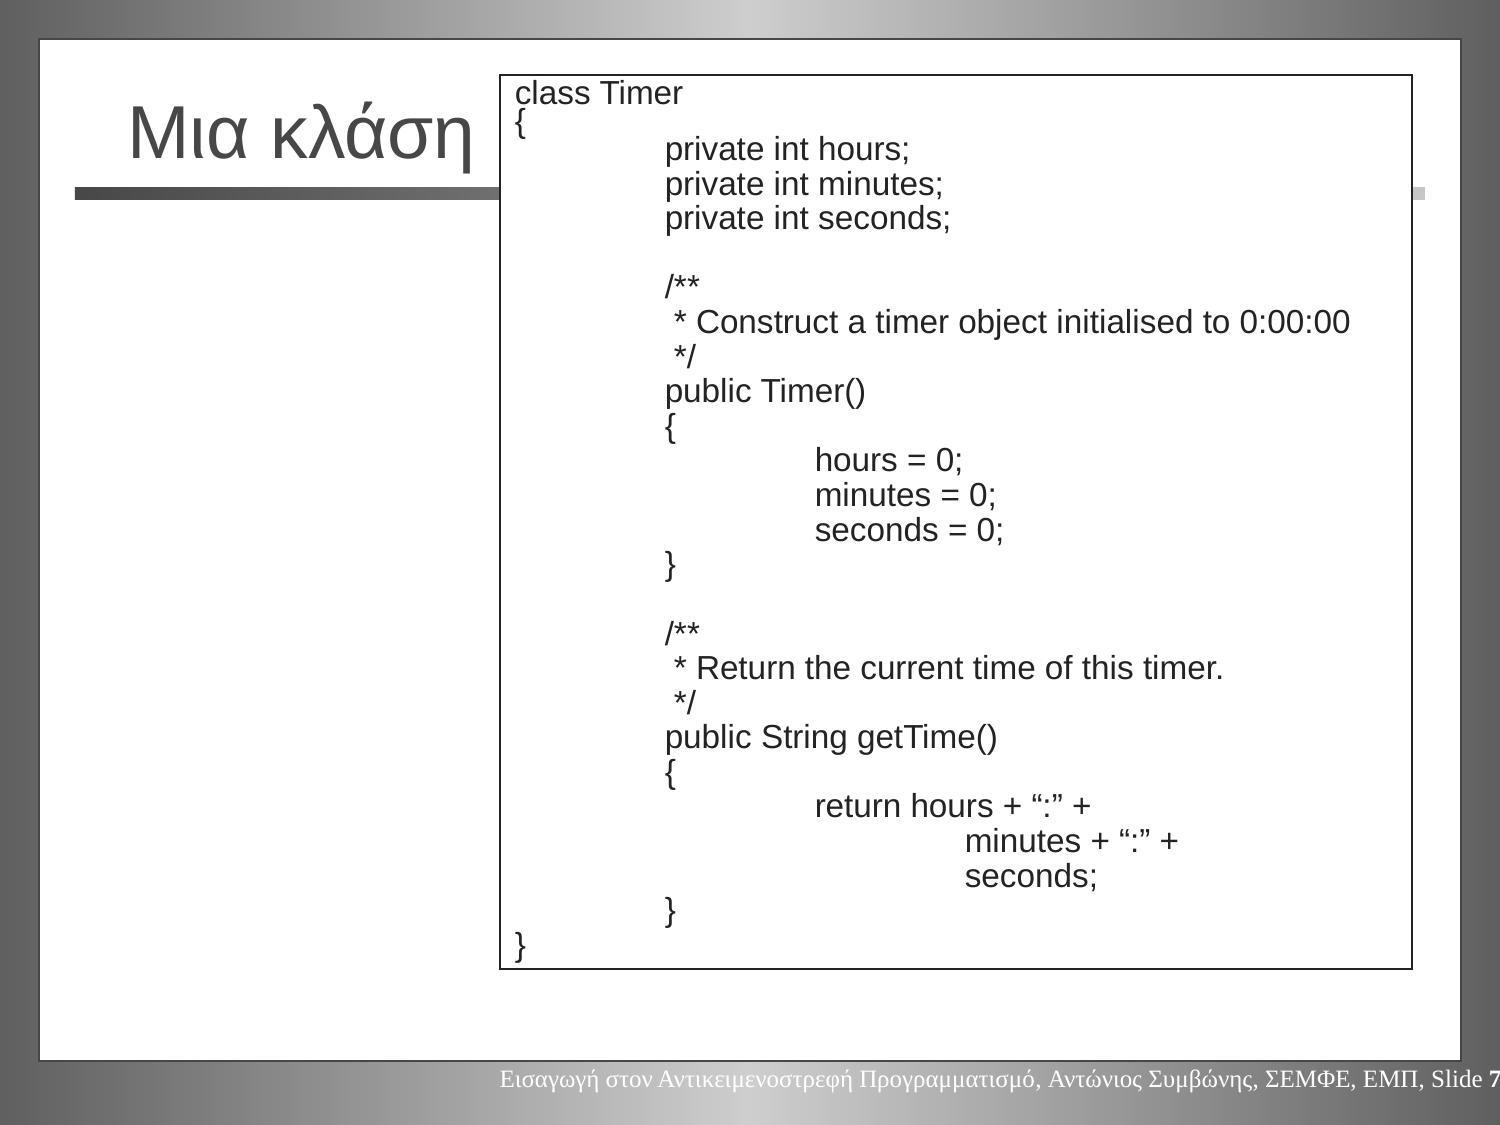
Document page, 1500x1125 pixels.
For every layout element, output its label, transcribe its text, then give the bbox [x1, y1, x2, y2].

title Μια κλάση [112, 82, 499, 175]
text_box class Timer { private int hours; private int minutes; private int seconds; /** * Construct a timer object initialised to 0:00:00 */ public Timer() { hours = 0; minutes = 0; seconds = 0; } /** * Return the current time of this timer. */ public String getTime() { return hours + “:” + minutes + “:” + seconds; } } [499, 75, 1413, 970]
